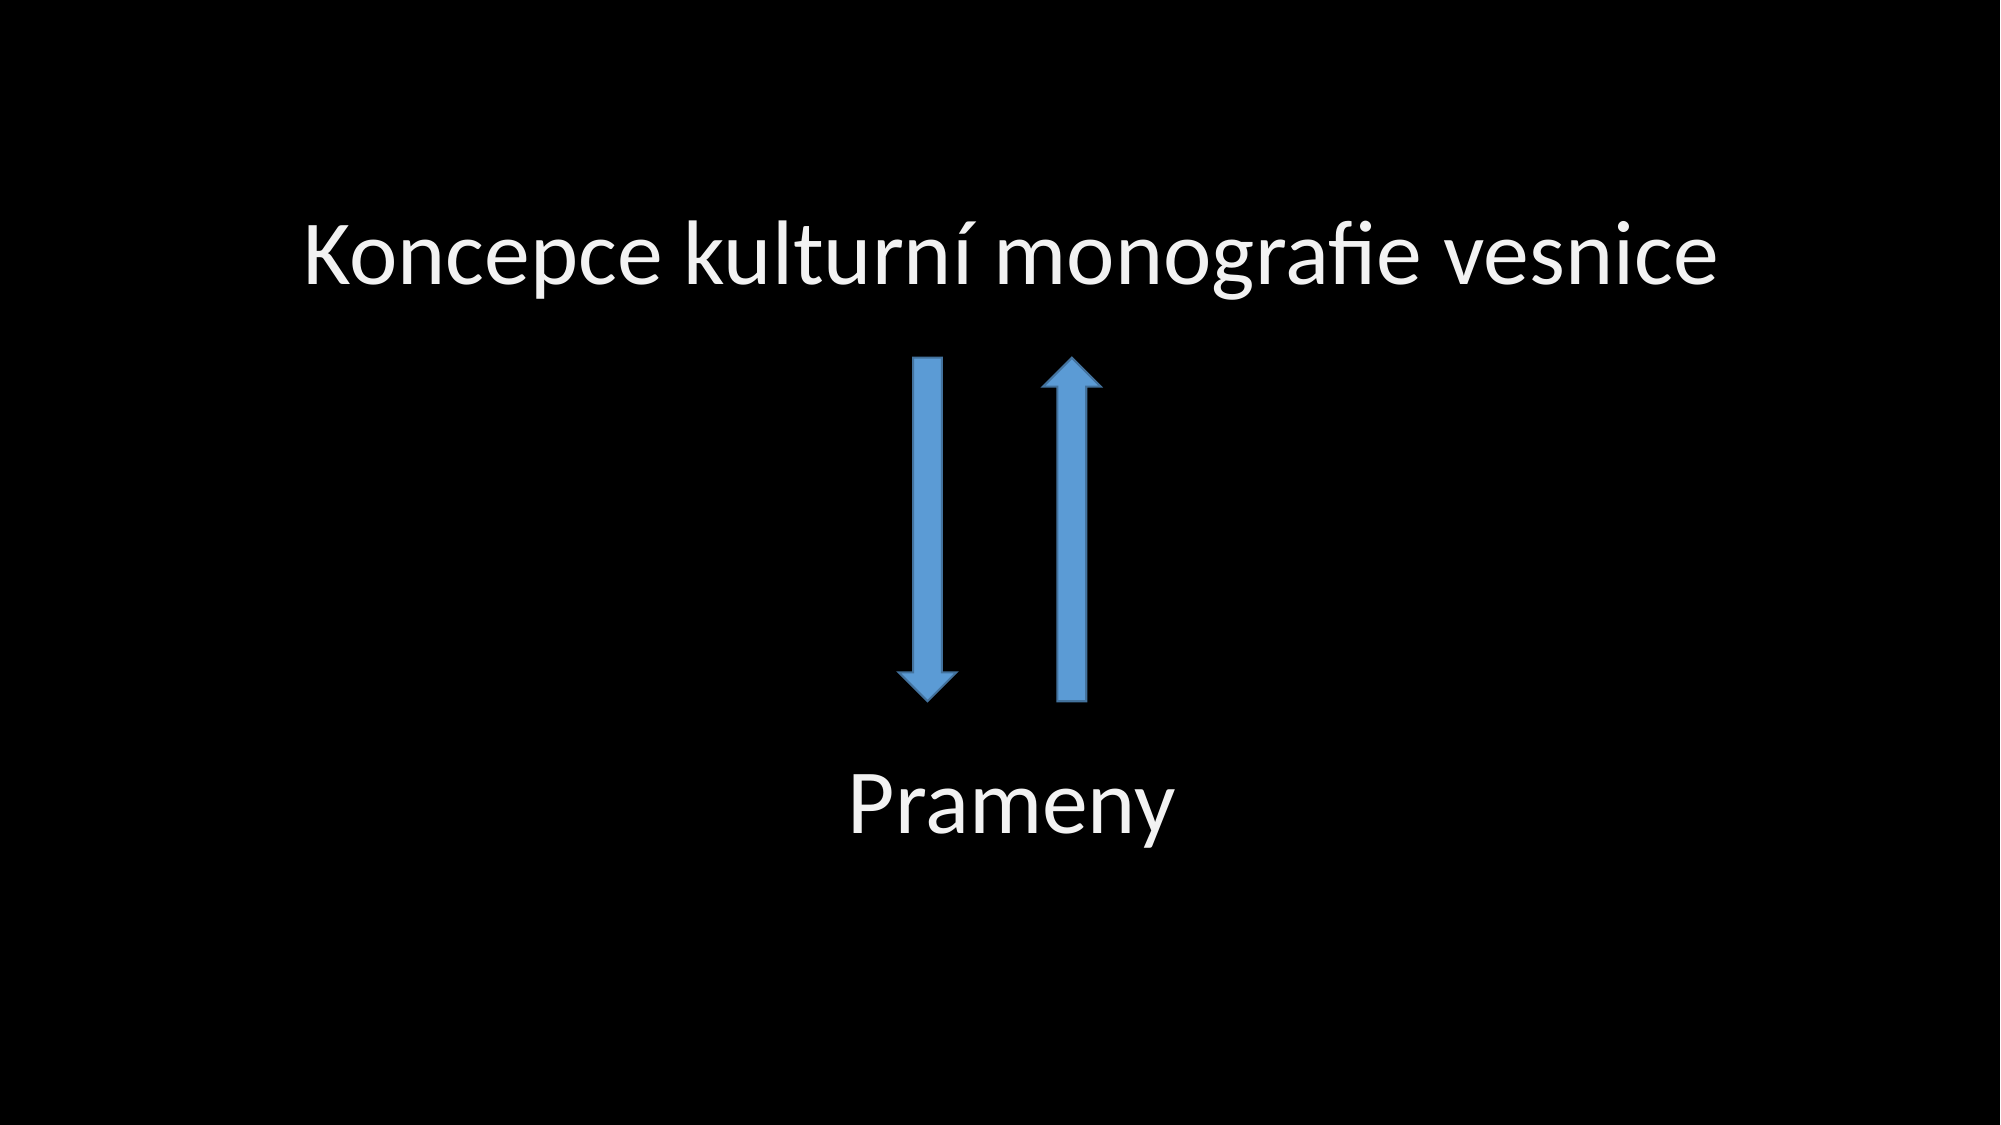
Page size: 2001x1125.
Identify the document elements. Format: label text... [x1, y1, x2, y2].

text_box Koncepce kulturní monografie vesnice Prameny [103, 185, 1921, 860]
text_box [896, 356, 959, 703]
text_box [1040, 356, 1104, 703]
